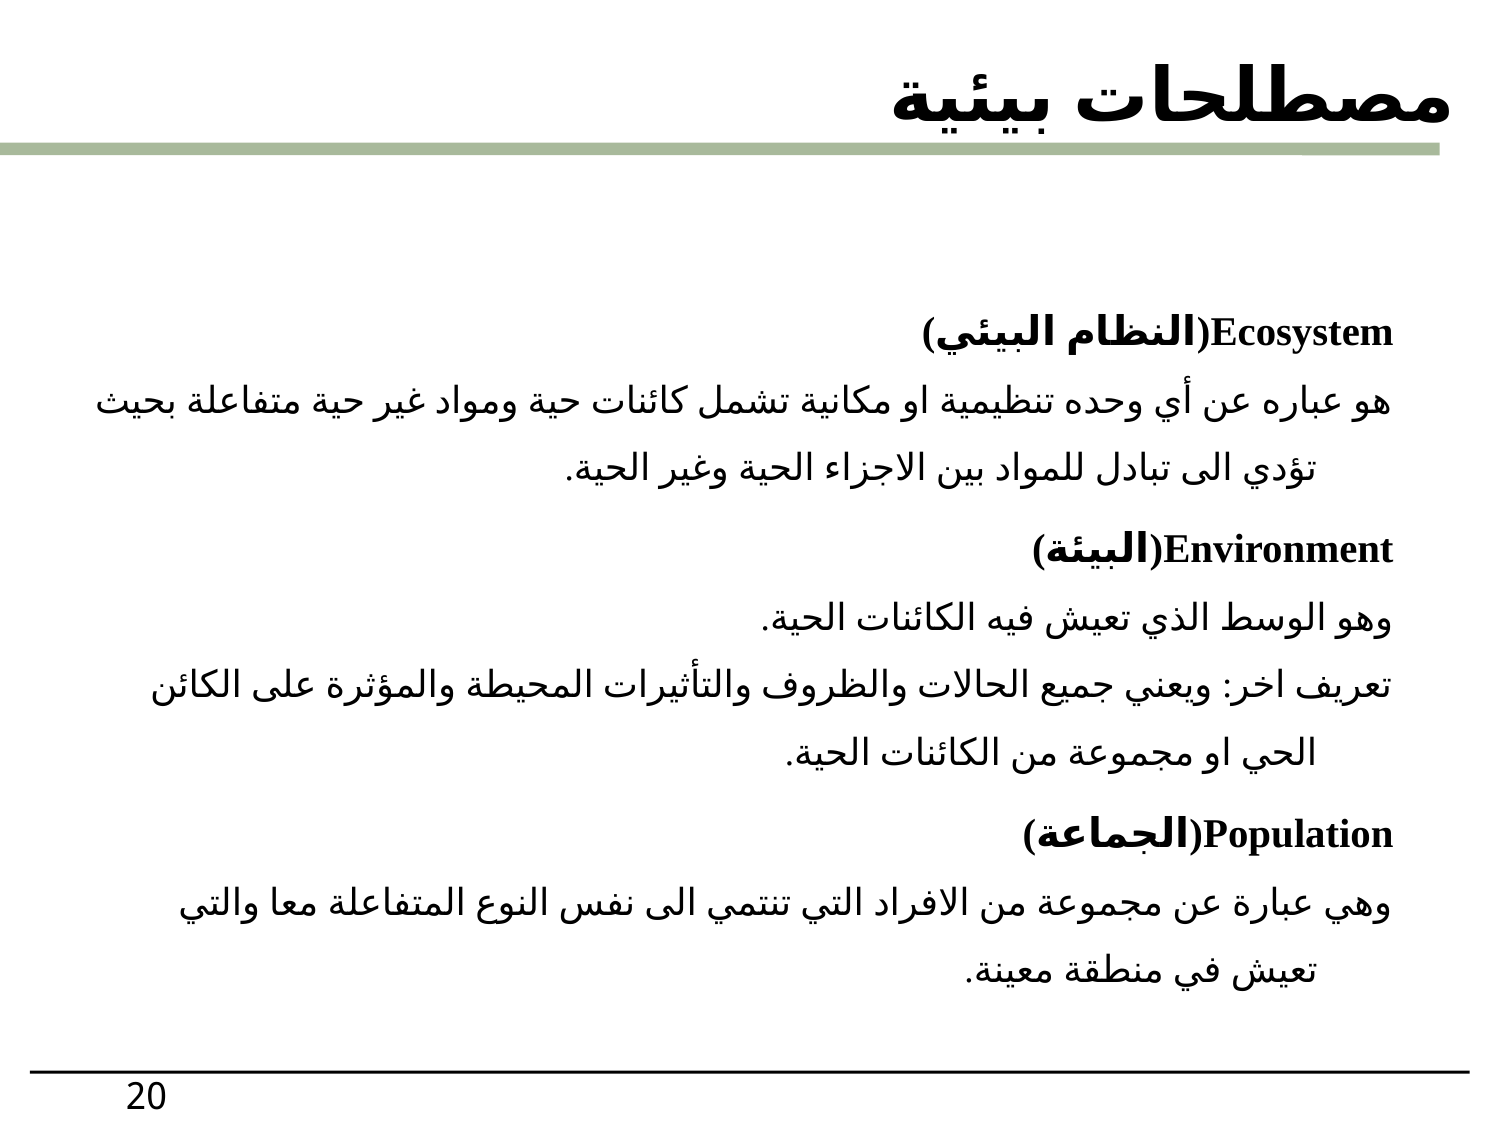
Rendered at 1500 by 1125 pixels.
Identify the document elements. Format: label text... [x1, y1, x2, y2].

list Ecosystem(النظام البيئي) هو عباره عن أي وحده تنظيمية او مكانية تشمل كائنات حية ومواد غير حية متفاعلة بحيث تؤدي الى تبادل للمواد بين الاجزاء الحية وغير الحية. Environment(البيئة) وهو الوسط الذي تعيش فيه الكائنات الحية. تعريف اخر: ويعني جميع الحالات والظروف والتأثيرات المحيطة والمؤثرة على الكائن الحي او مجموعة من الكائنات الحية. Population(الجماعة) وهي عبارة عن مجموعة من الافراد التي تنتمي الى نفس النوع المتفاعلة معا والتي تعيش في منطقة معينة. [75, 262, 1425, 1005]
title مصطلحات بيئية [120, 0, 1471, 185]
text_box 20 [105, 1064, 188, 1124]
